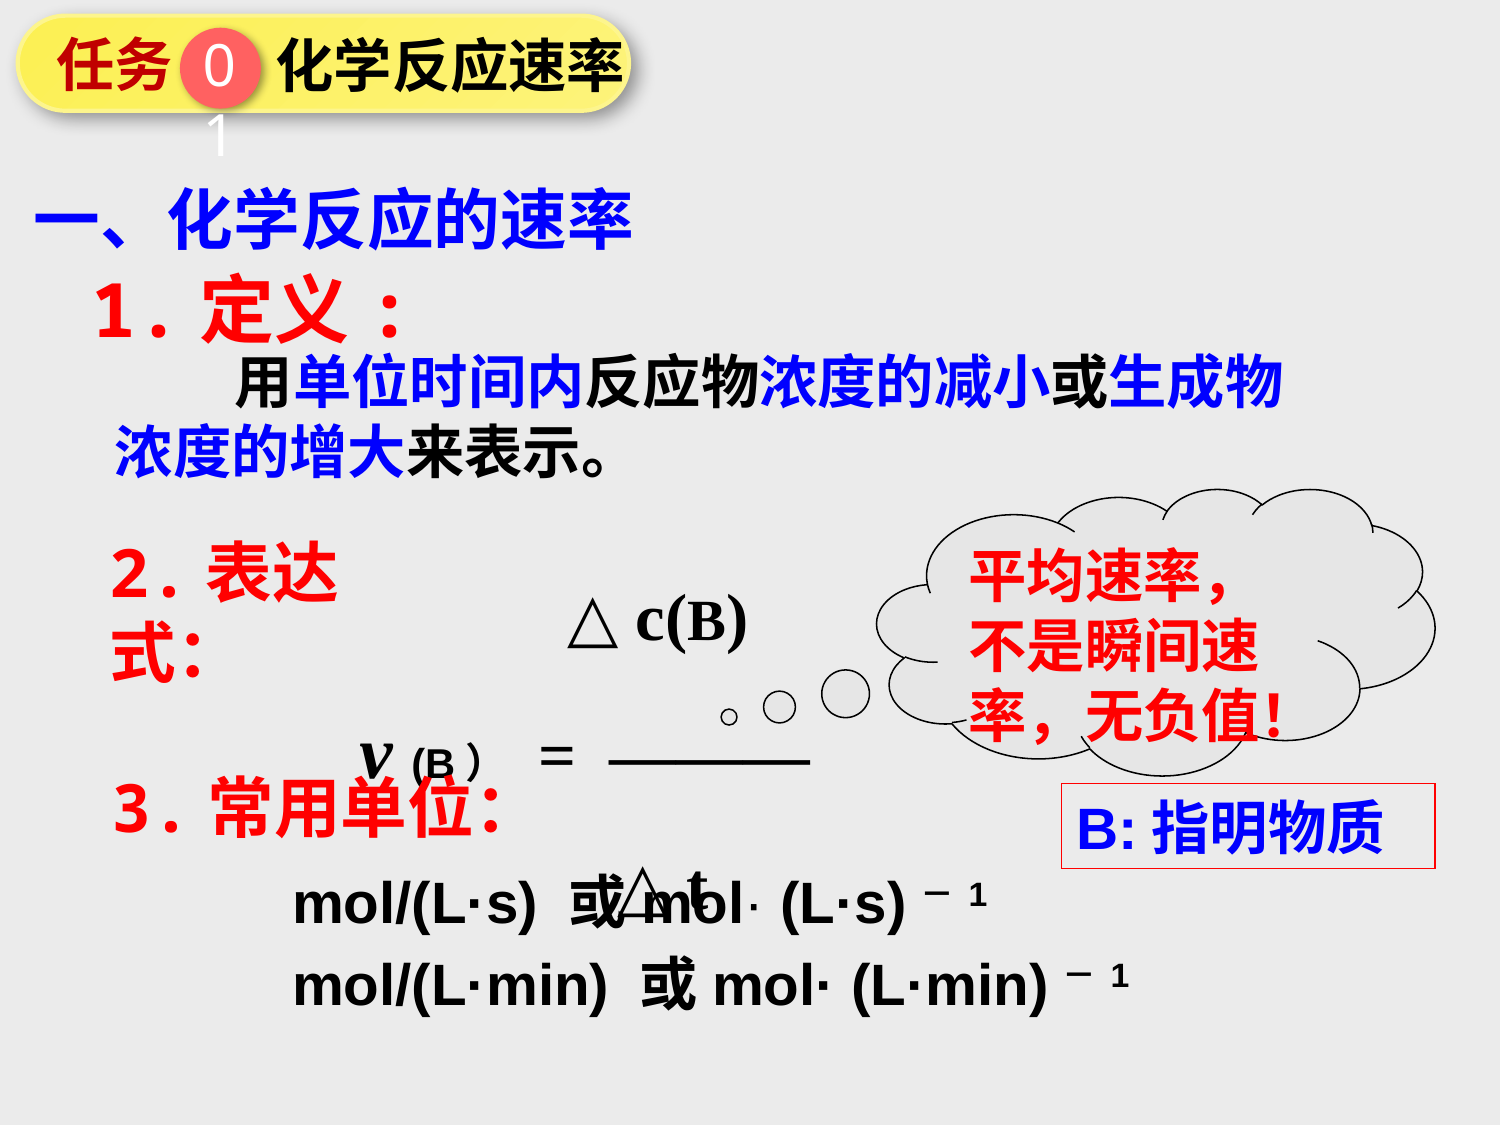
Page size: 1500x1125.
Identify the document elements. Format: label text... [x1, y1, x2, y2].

text_box B:指明物质 [1061, 783, 1435, 869]
text_box 3.常用单位： [96, 758, 558, 854]
text_box 用单位时间内反应物浓度的减小或生成物浓度的增大来表示。 [100, 337, 1338, 493]
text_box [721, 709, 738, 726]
text_box 2.表达式： [95, 523, 421, 699]
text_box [17, 15, 660, 111]
text_box 平均速率，不是瞬间速率，无负值！ [821, 669, 870, 718]
text_box 平均速率，不是瞬间速率，无负值！ [876, 489, 1436, 777]
text_box △ c(B) v (B） = ——— △ t [100, 573, 1152, 1125]
text_box 1.定义: [76, 255, 1027, 361]
text_box mol/(L·s) 或mol· (L·s)－1 mol/(L·min) 或mol· (L·min)－1 [277, 857, 1294, 1025]
text_box 一、化学反应的速率 [18, 170, 650, 266]
text_box 平均速率，不是瞬间速率，无负值！ [763, 691, 796, 723]
